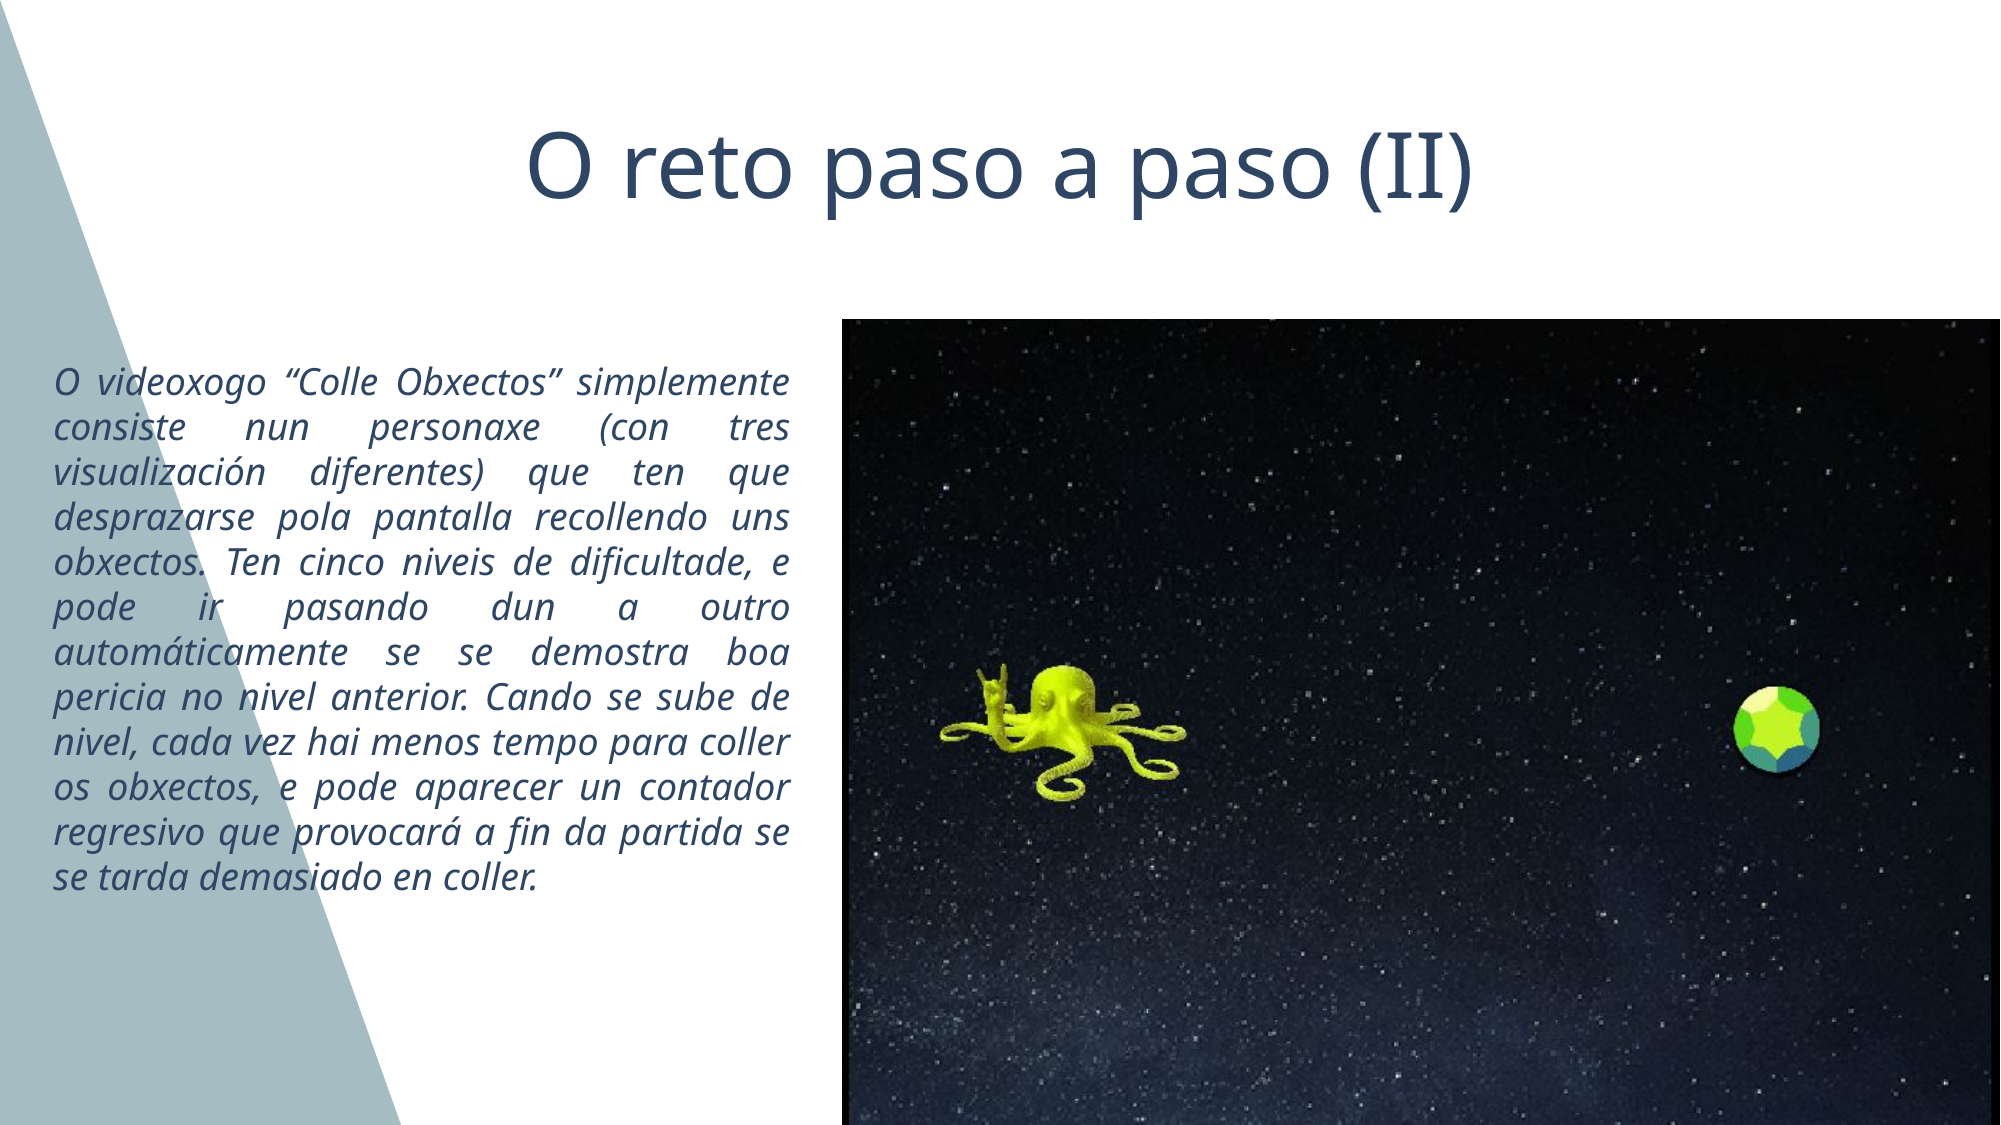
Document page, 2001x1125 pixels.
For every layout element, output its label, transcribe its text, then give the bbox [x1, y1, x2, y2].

title O reto paso a paso (II) [137, 59, 1863, 278]
picture [842, 319, 2000, 1125]
text_box O videoxogo “Colle Obxectos” simplemente consiste nun personaxe (con tres visualización diferentes) que ten que desprazarse pola pantalla recollendo uns obxectos. Ten cinco niveis de dificultade, e pode ir pasando dun a outro automáticamente se se demostra boa pericia no nivel anterior. Cando se sube de nivel, cada vez hai menos tempo para coller os obxectos, e pode aparecer un contador regresivo que provocará a fin da partida se se tarda demasiado en coller. [38, 350, 806, 906]
